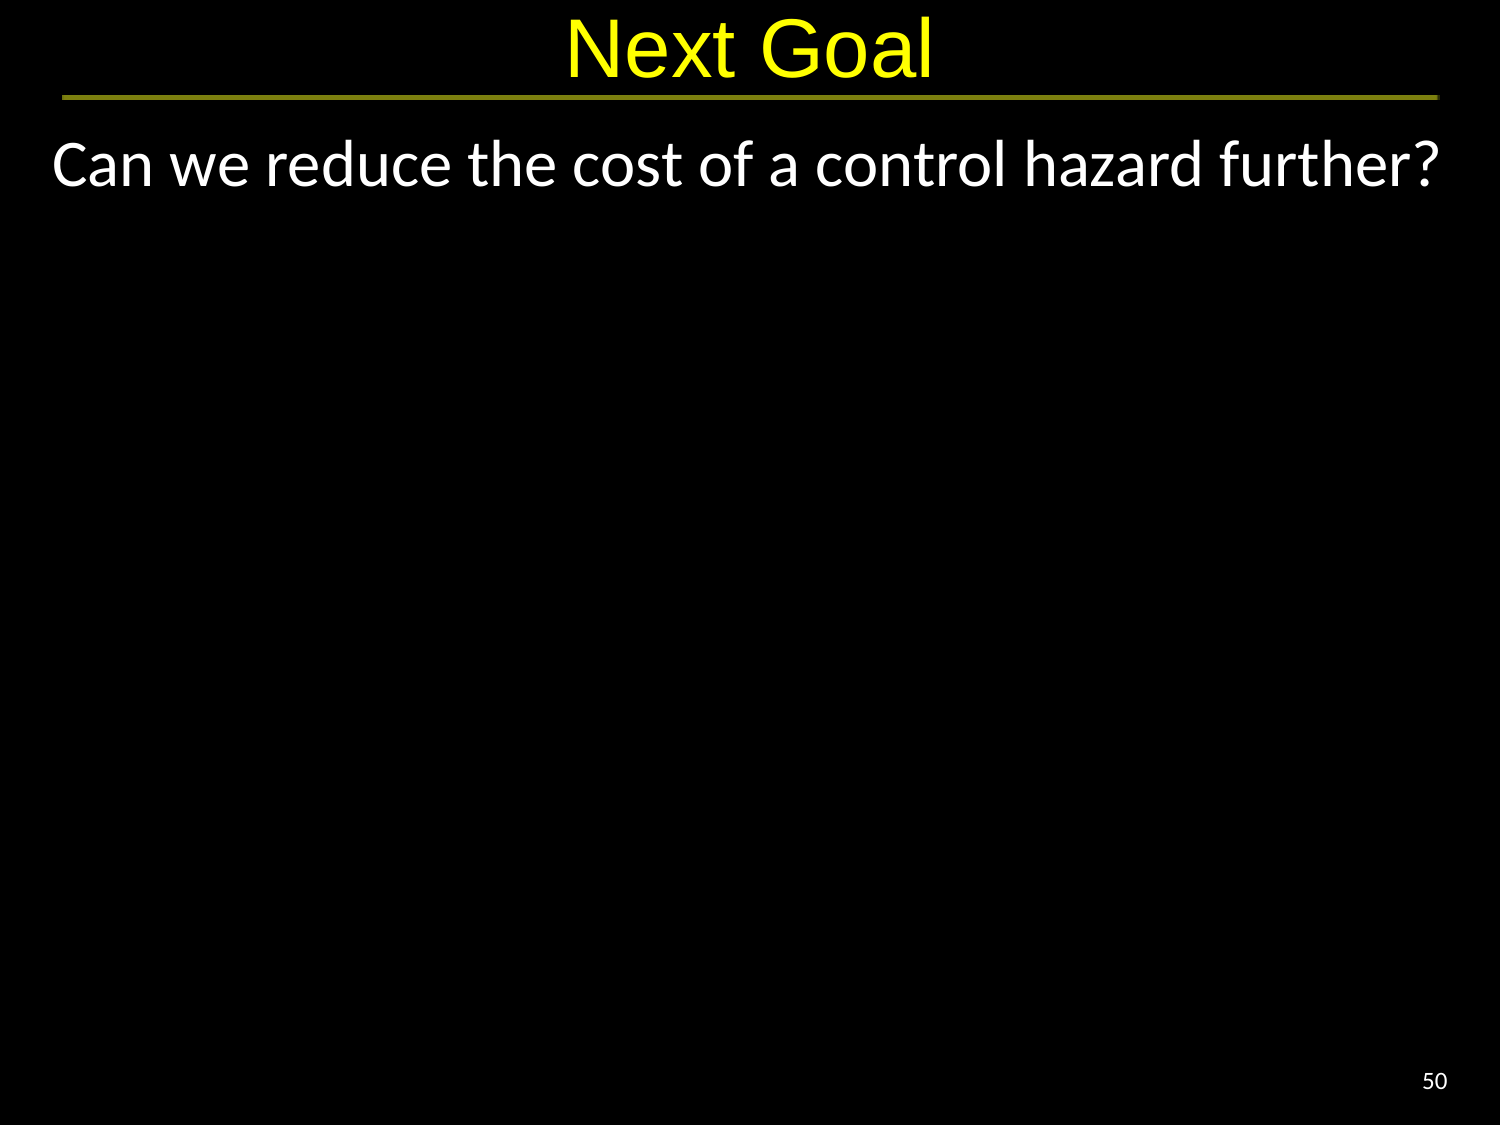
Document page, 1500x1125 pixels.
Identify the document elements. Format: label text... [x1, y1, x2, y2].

list Can we reduce the cost of a control hazard further? [37, 112, 1463, 1063]
title Next Goal [37, 0, 1463, 88]
picture [62, 95, 1440, 100]
